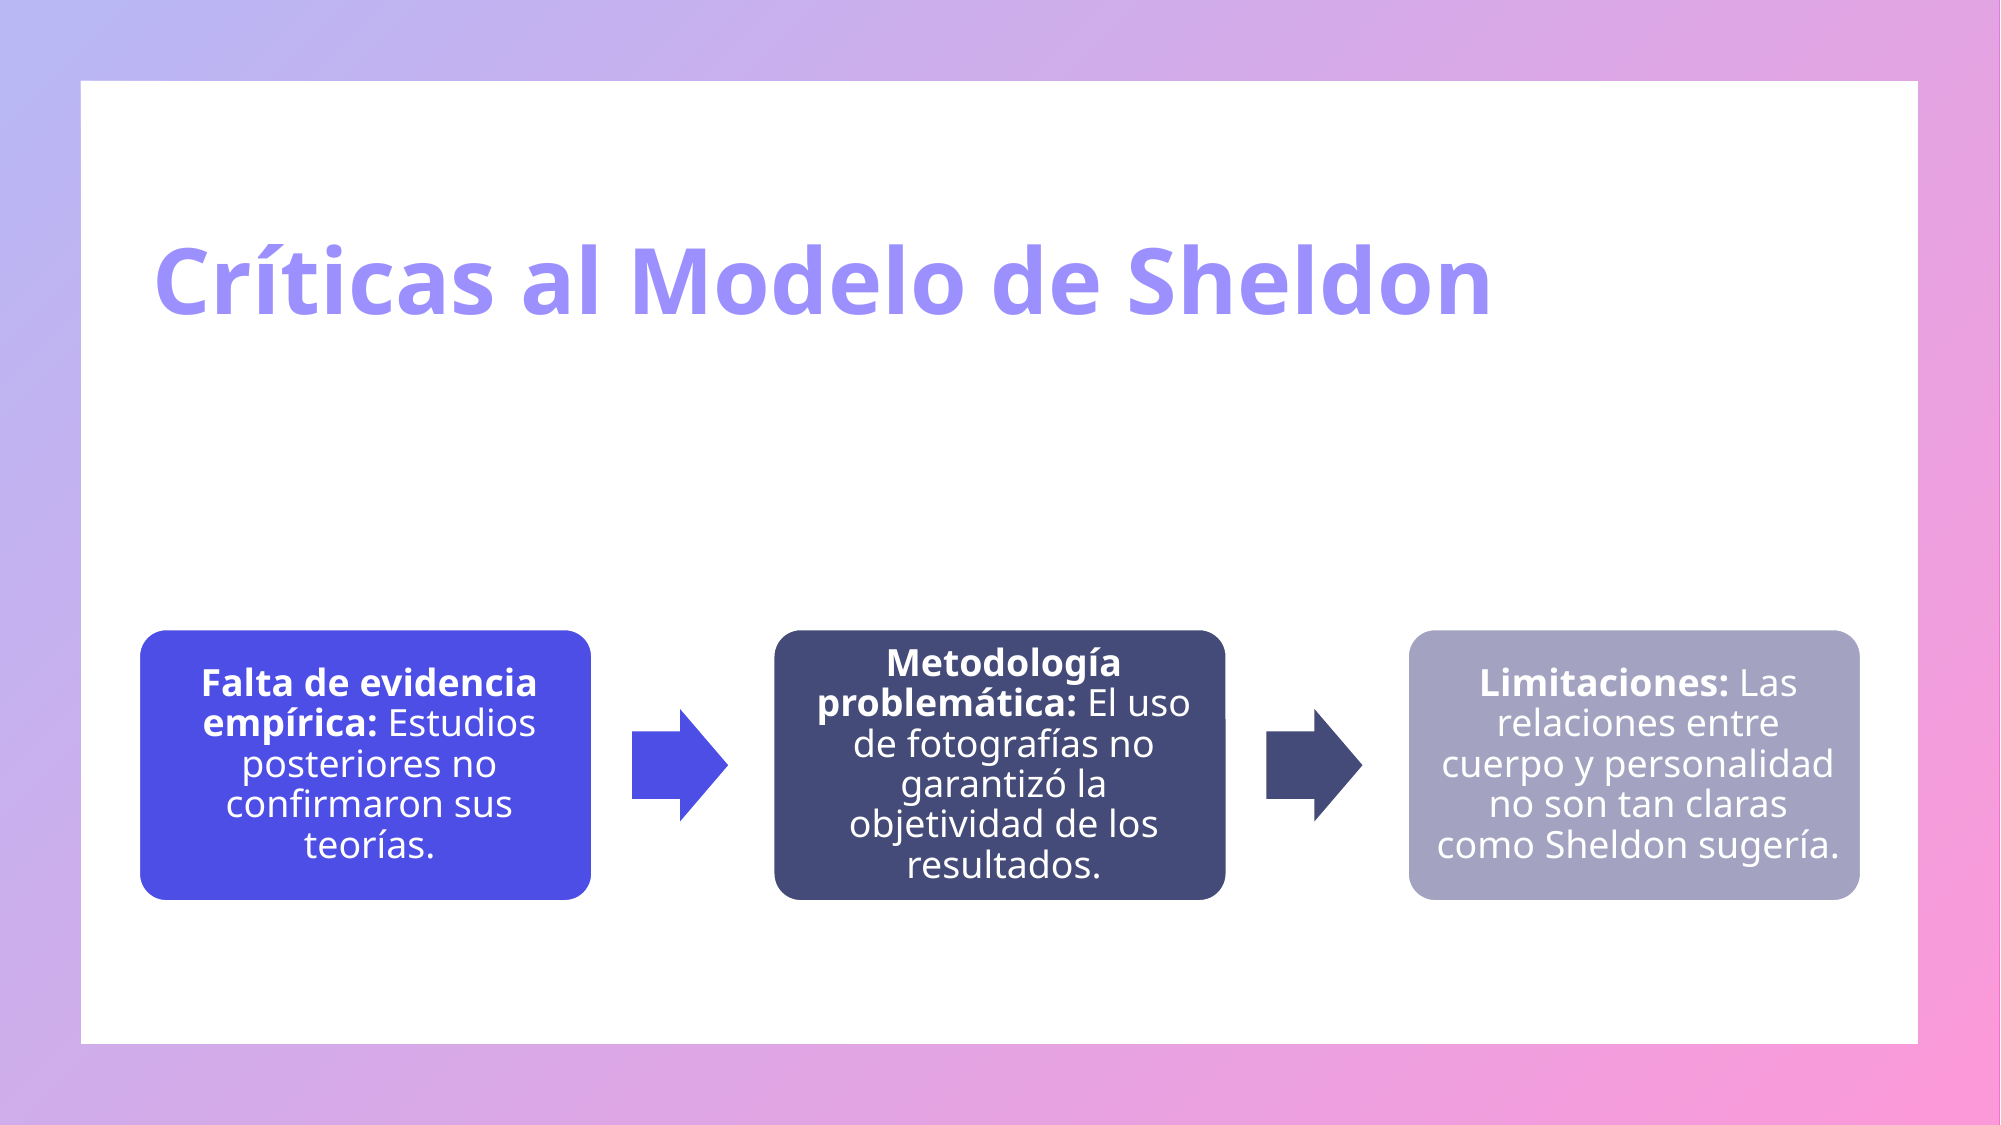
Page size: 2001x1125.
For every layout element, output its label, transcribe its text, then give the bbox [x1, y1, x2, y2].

text_box [82, 82, 1918, 1043]
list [137, 517, 1863, 1014]
title Críticas al Modelo de Sheldon [137, 99, 1863, 482]
text_box [0, 0, 2000, 1125]
